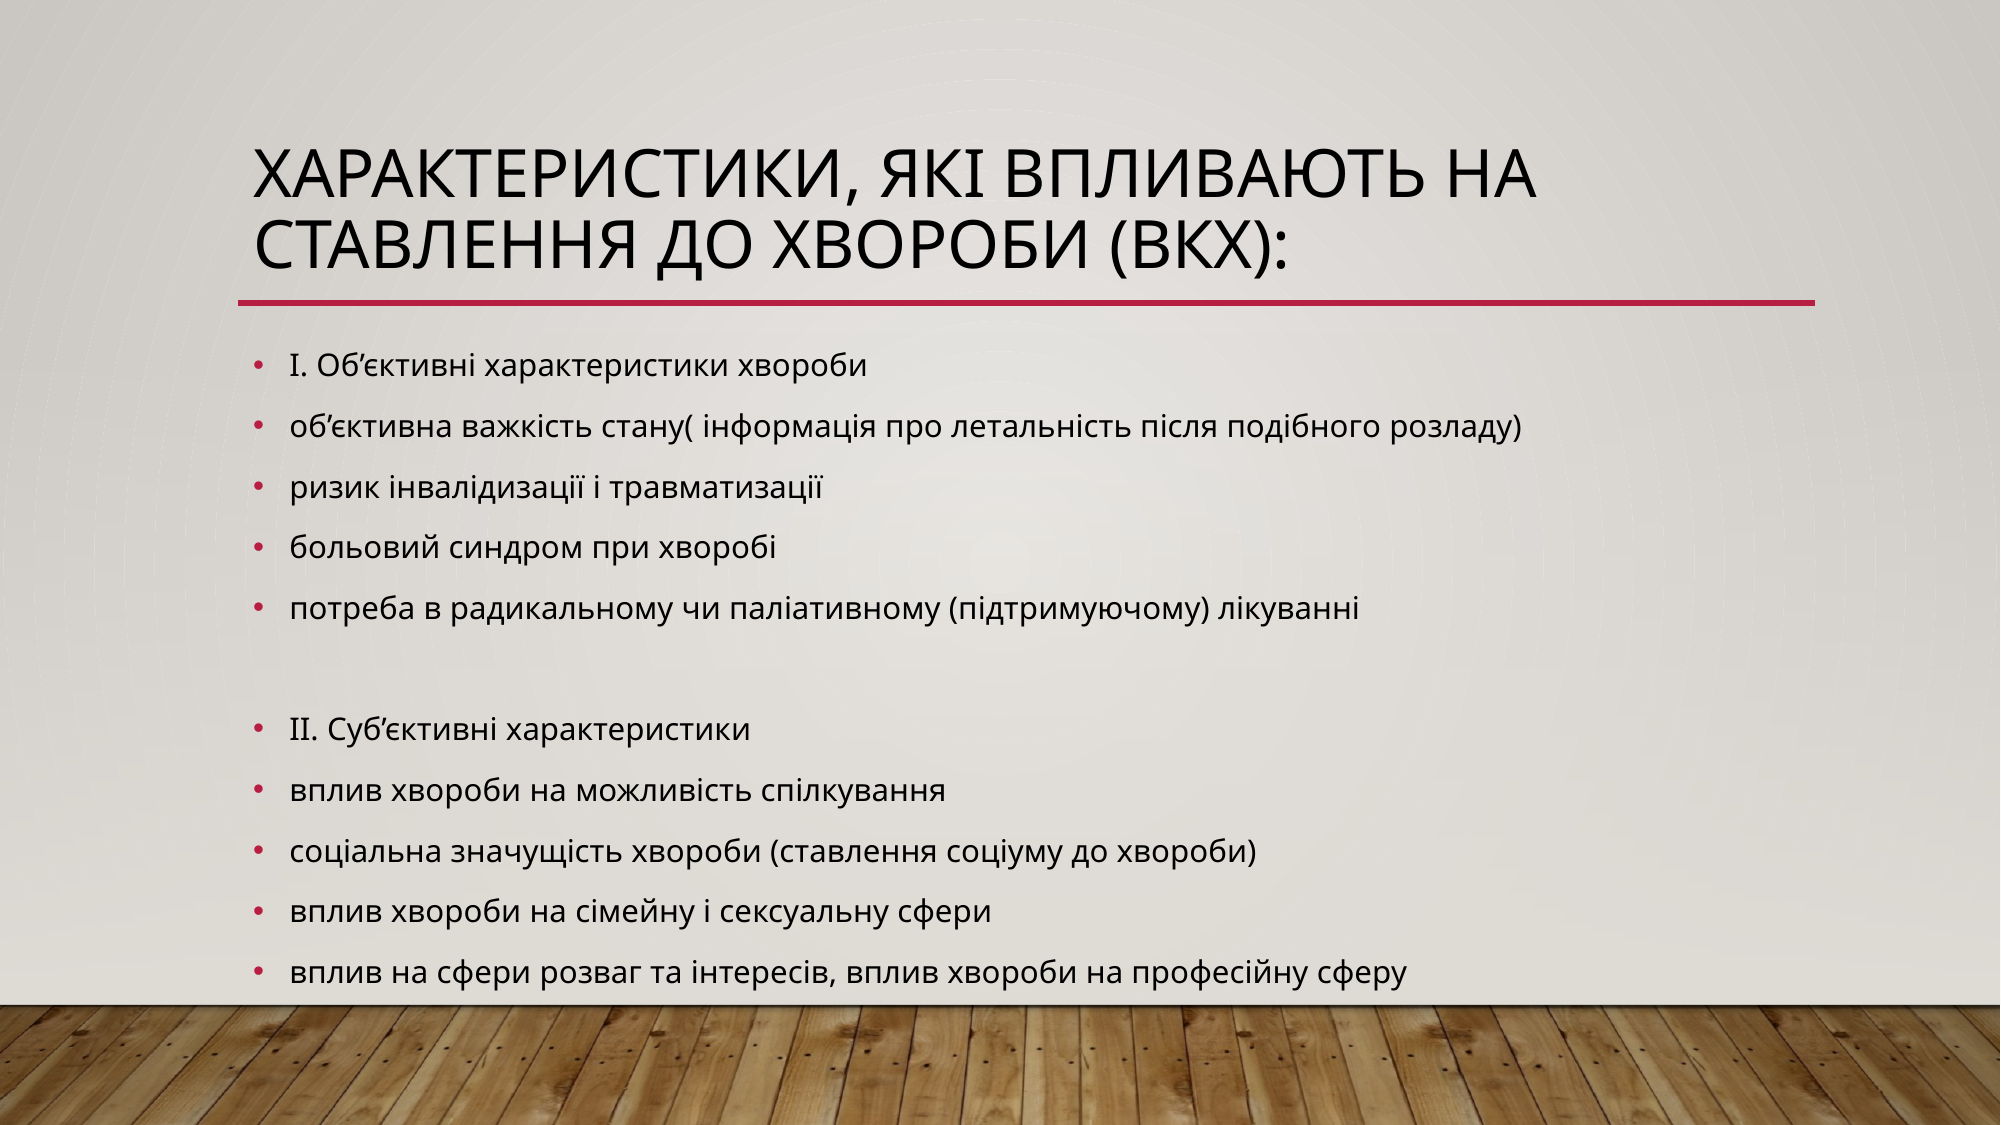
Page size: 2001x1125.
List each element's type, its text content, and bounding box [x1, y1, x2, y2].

list І. Об’єктивні характеристики хвороби об’єктивна важкість стану( інформація про летальність після подібного розладу) ризик інвалідизації і травматизації больовий синдром при хворобі потреба в радикальному чи паліативному (підтримуючому) лікуванні ІІ. Суб’єктивні характеристики вплив хвороби на можливість спілкування соціальна значущість хвороби (ставлення соціуму до хвороби) вплив хвороби на сімейну і сексуальну сфери вплив на сфери розваг та інтересів, вплив хвороби на професійну сферу [238, 330, 1852, 1005]
title Характеристики, які впливають на ставлення до хвороби (ВКХ): [238, 131, 1814, 305]
picture [0, 1005, 2000, 1125]
